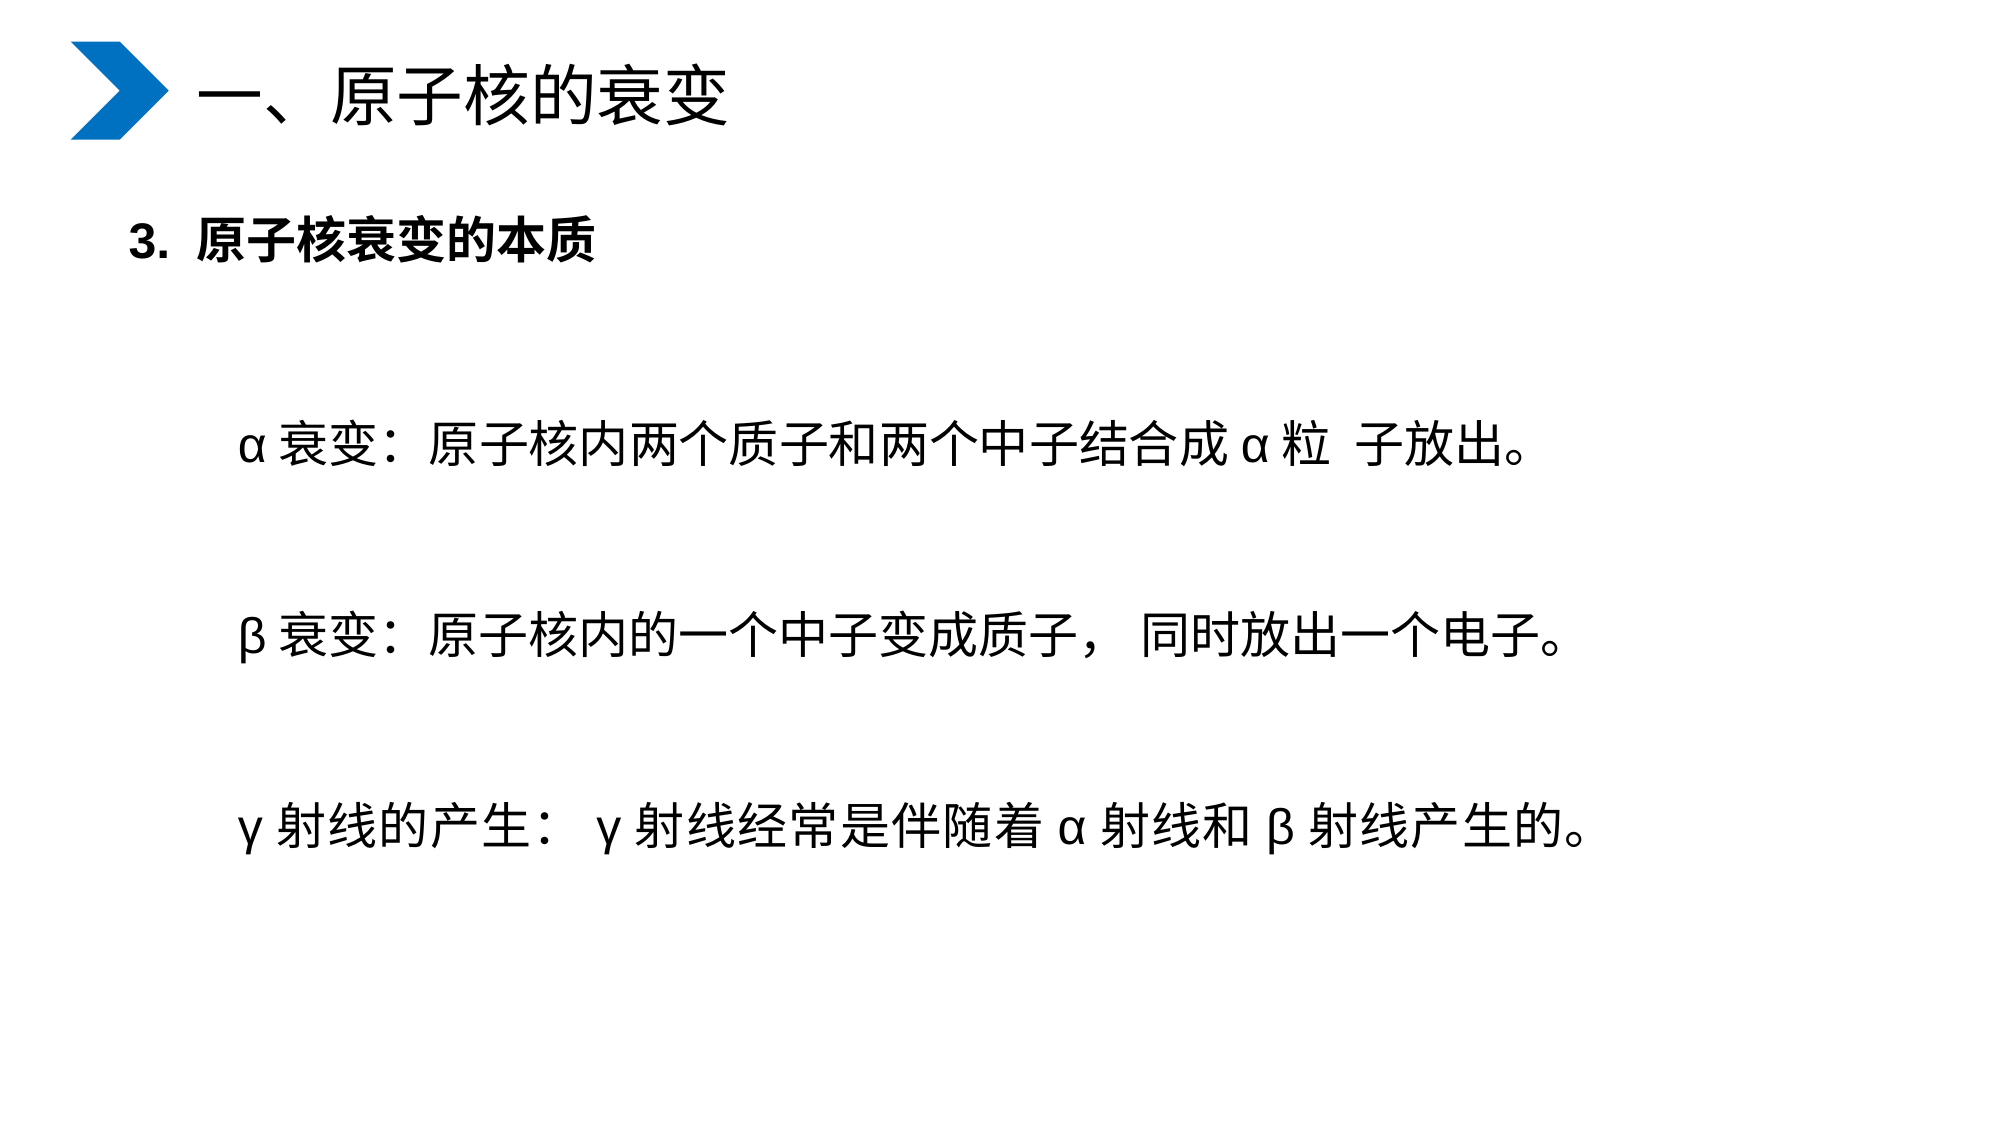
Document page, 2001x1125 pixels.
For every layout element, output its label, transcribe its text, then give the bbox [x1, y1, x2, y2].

text_box β衰变：原子核内的一个中子变成质子， 同时放出一个电子。 [223, 595, 1722, 671]
text_box γ射线的产生：γ射线经常是伴随着α射线和β射线产生的。 [223, 786, 1580, 862]
text_box 一、原子核的衰变 [181, 45, 746, 141]
text_box α衰变：原子核内两个质子和两个中子结合成α粒 子放出。 [223, 404, 1810, 480]
text_box 3. 原子核衰变的本质 [113, 184, 837, 280]
